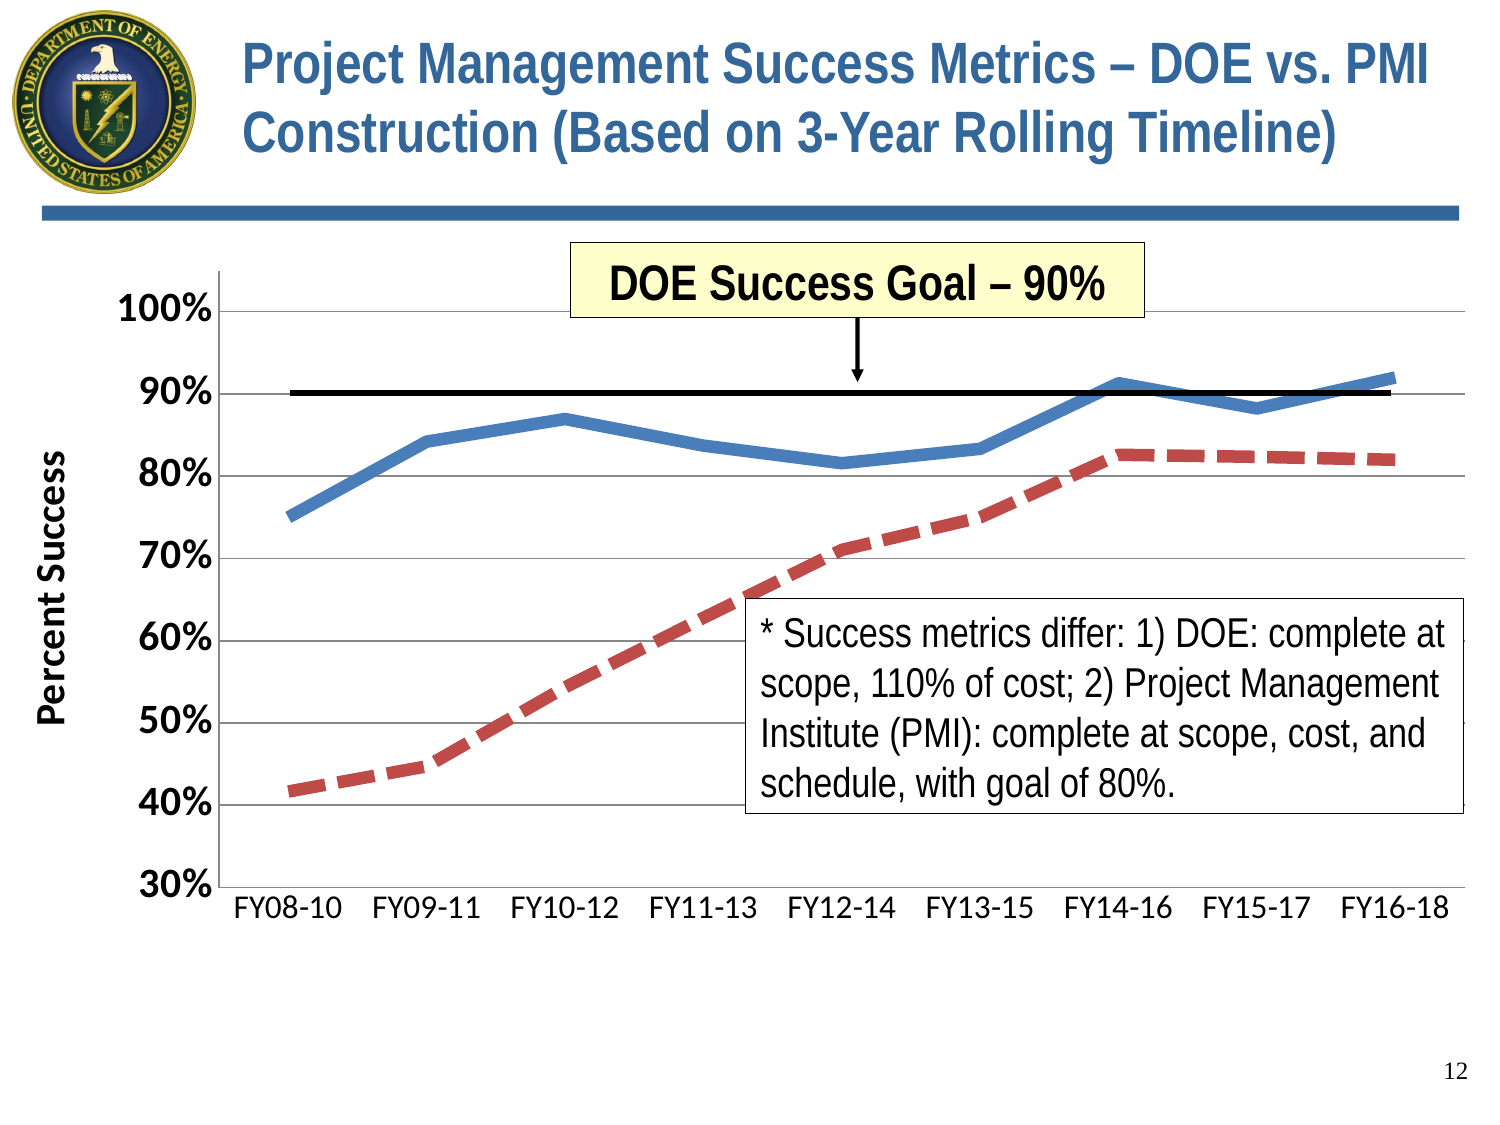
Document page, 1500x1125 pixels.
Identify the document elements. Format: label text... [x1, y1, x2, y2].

title Project Management Success Metrics – DOE vs. PMI Construction (Based on 3-Year Rolling Timeline) [227, 15, 1449, 174]
picture [12, 10, 196, 194]
chart [6, 232, 1491, 1125]
